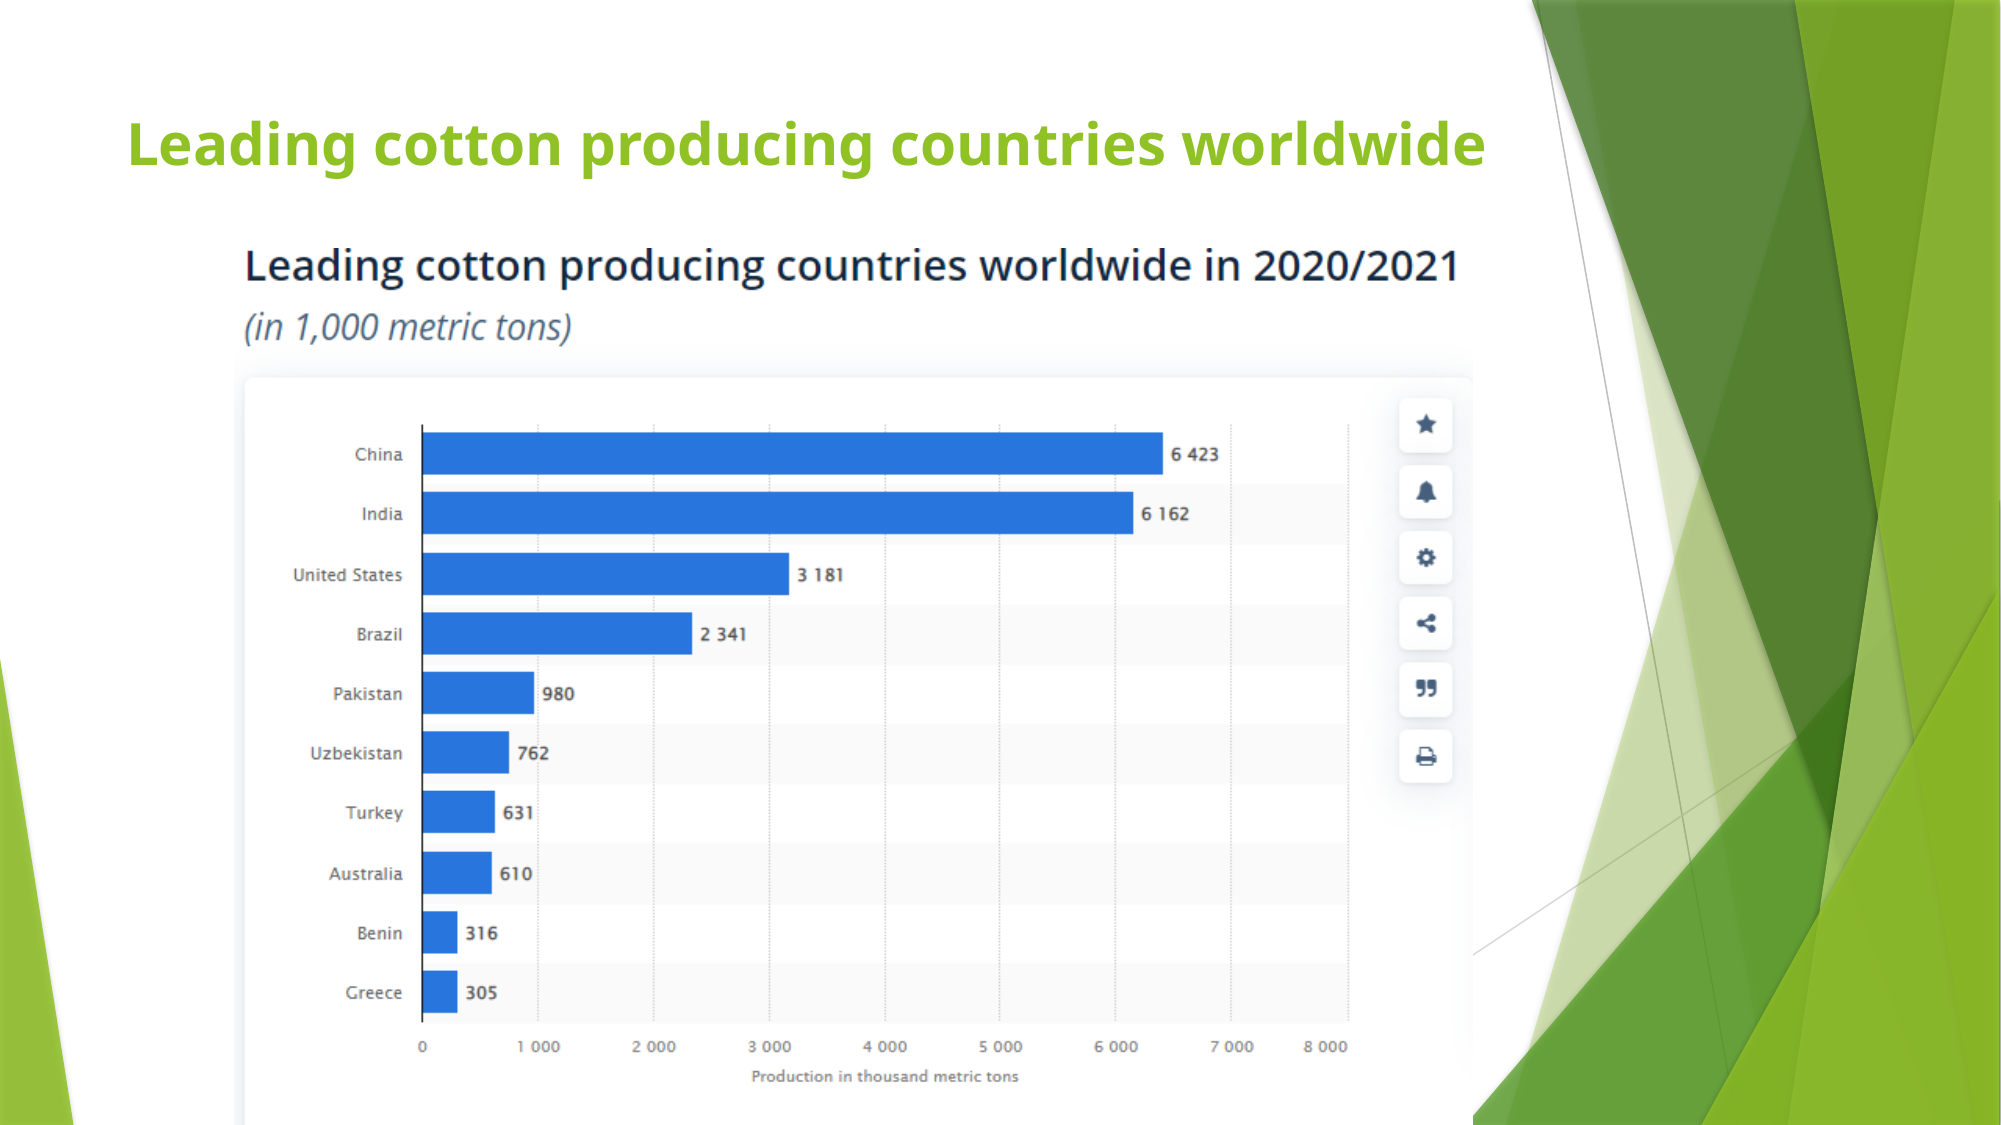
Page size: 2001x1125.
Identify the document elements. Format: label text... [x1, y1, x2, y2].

picture [234, 248, 1473, 1125]
title Leading cotton producing countries worldwide [111, 99, 1522, 186]
